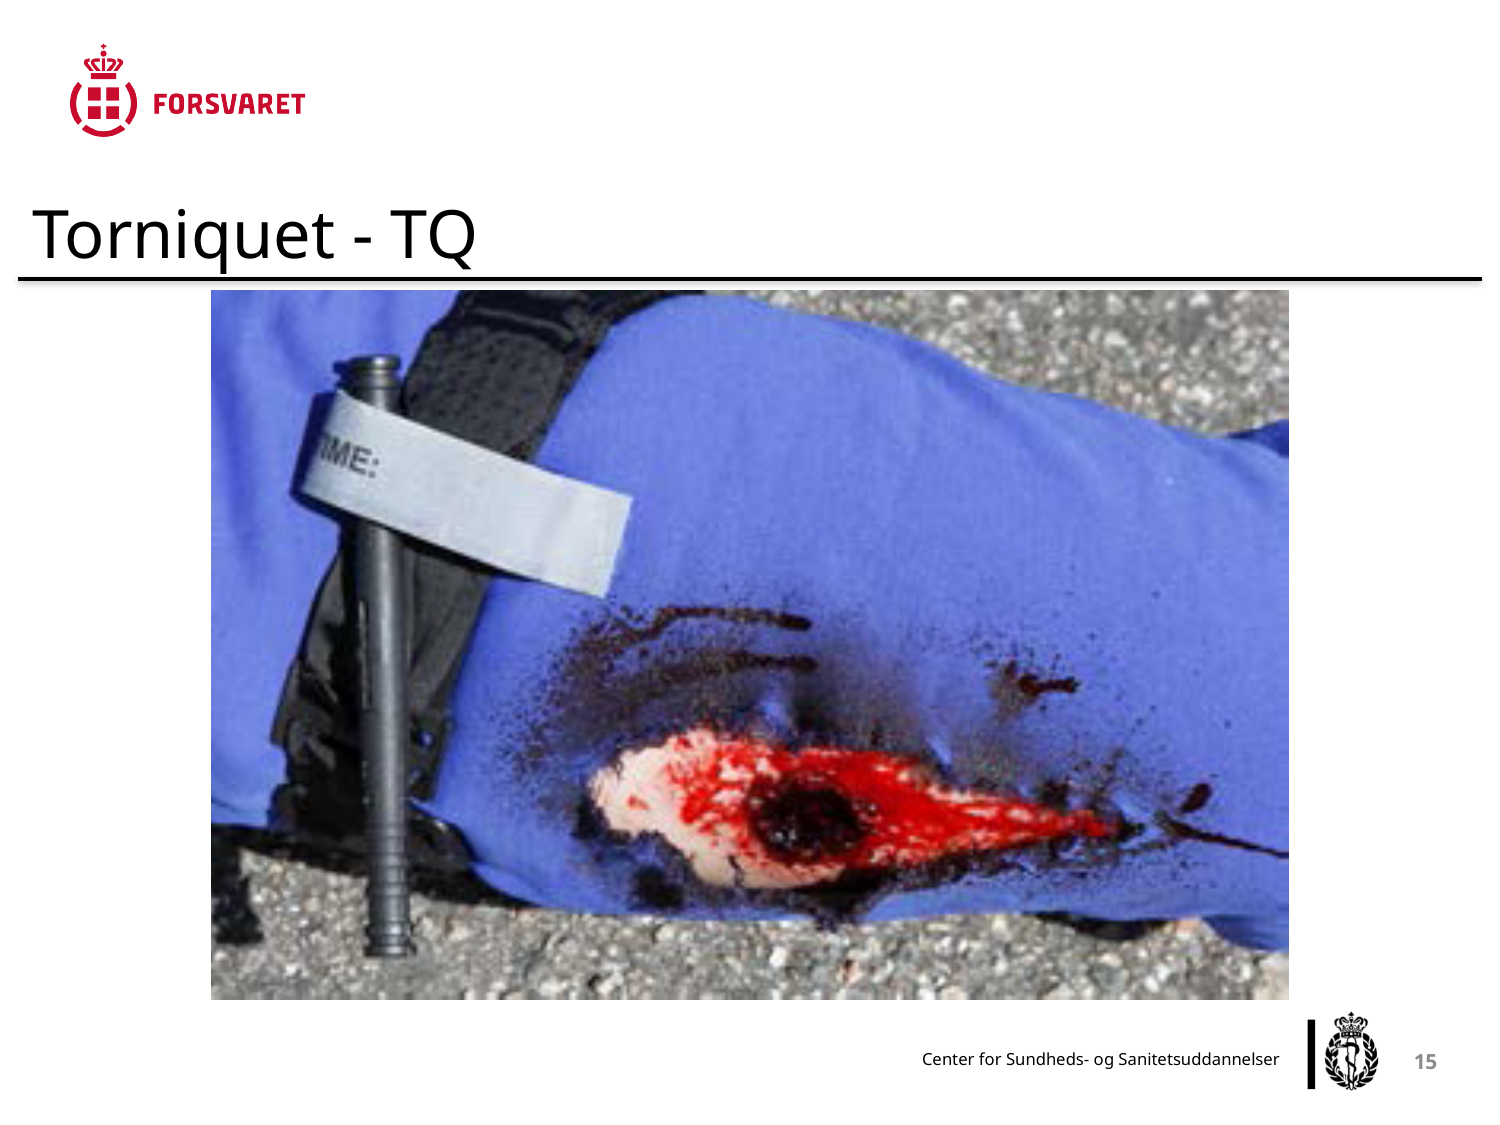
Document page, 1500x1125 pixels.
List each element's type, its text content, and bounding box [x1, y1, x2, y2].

text_box Torniquet - TQ [17, 184, 1483, 277]
picture [1318, 1005, 1381, 1093]
picture [211, 290, 1289, 1000]
picture [3, 26, 372, 161]
